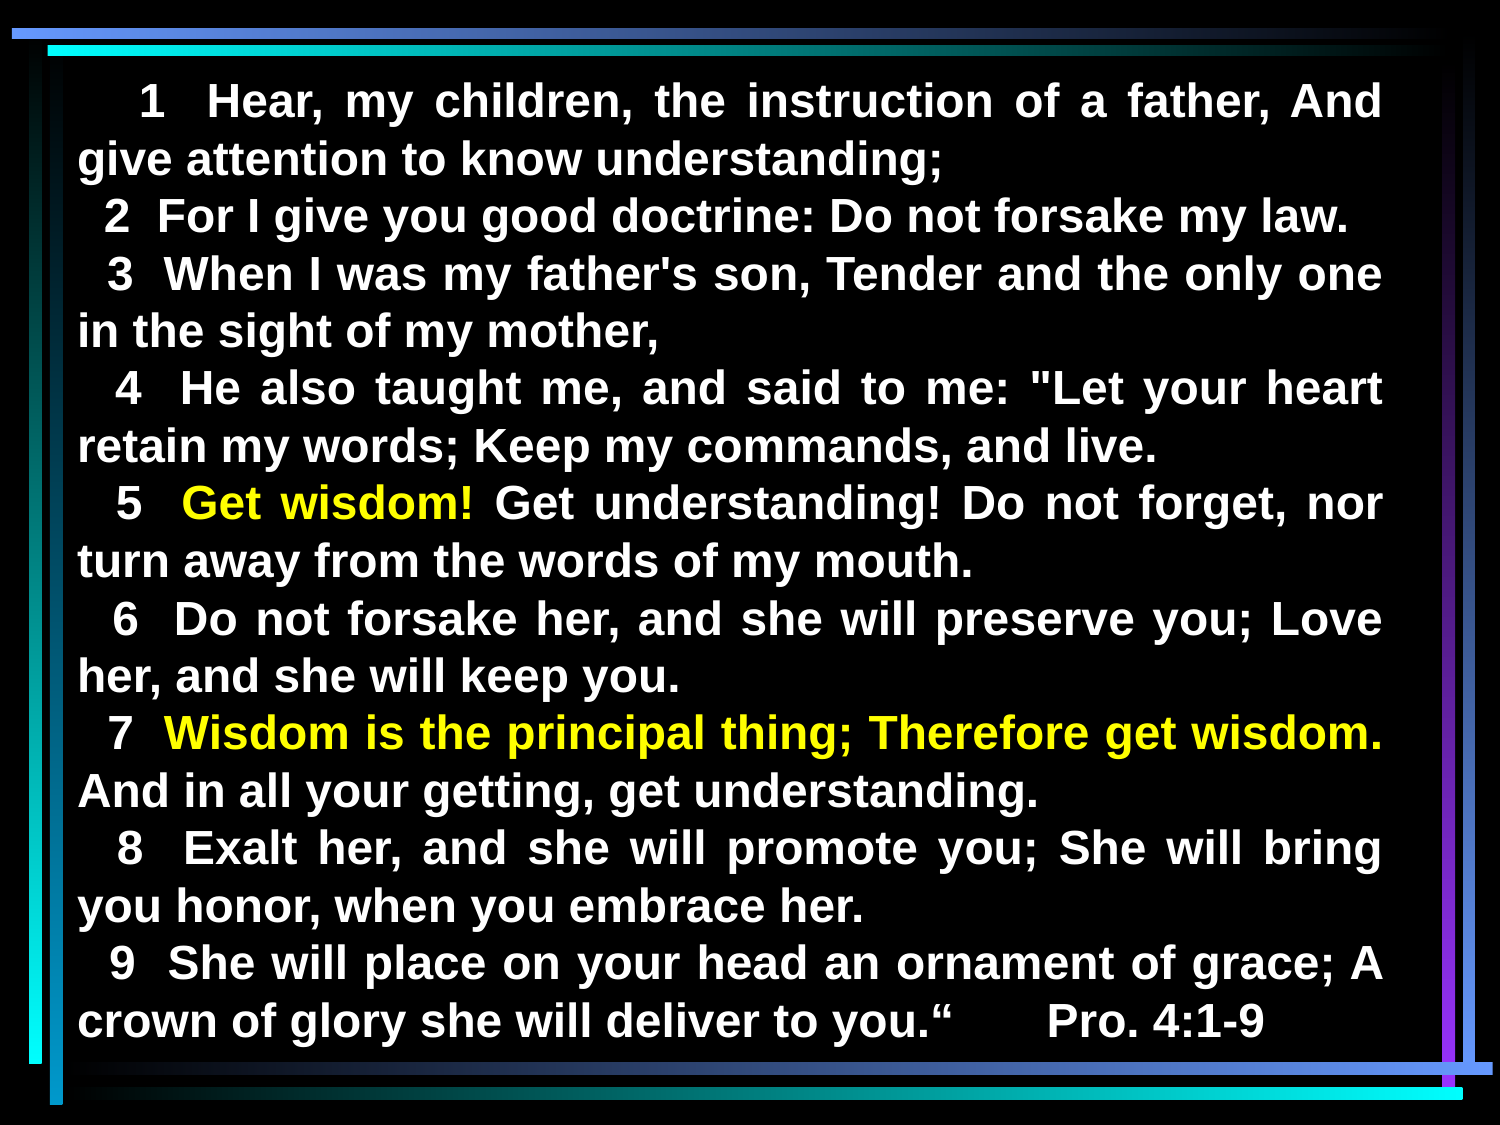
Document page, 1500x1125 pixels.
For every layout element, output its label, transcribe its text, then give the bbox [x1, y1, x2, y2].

text_box 1 Hear, my children, the instruction of a father, And give attention to know understanding; 2 For I give you good doctrine: Do not forsake my law. 3 When I was my father's son, Tender and the only one in the sight of my mother, 4 He also taught me, and said to me: "Let your heart retain my words; Keep my commands, and live. 5 Get wisdom! Get understanding! Do not forget, nor turn away from the words of my mouth. 6 Do not forsake her, and she will preserve you; Love her, and she will keep you. 7 Wisdom is the principal thing; Therefore get wisdom. And in all your getting, get understanding. 8 Exalt her, and she will promote you; She will bring you honor, when you embrace her. 9 She will place on your head an ornament of grace; A crown of glory she will deliver to you.“ Pro. 4:1-9 [62, 62, 1400, 1055]
